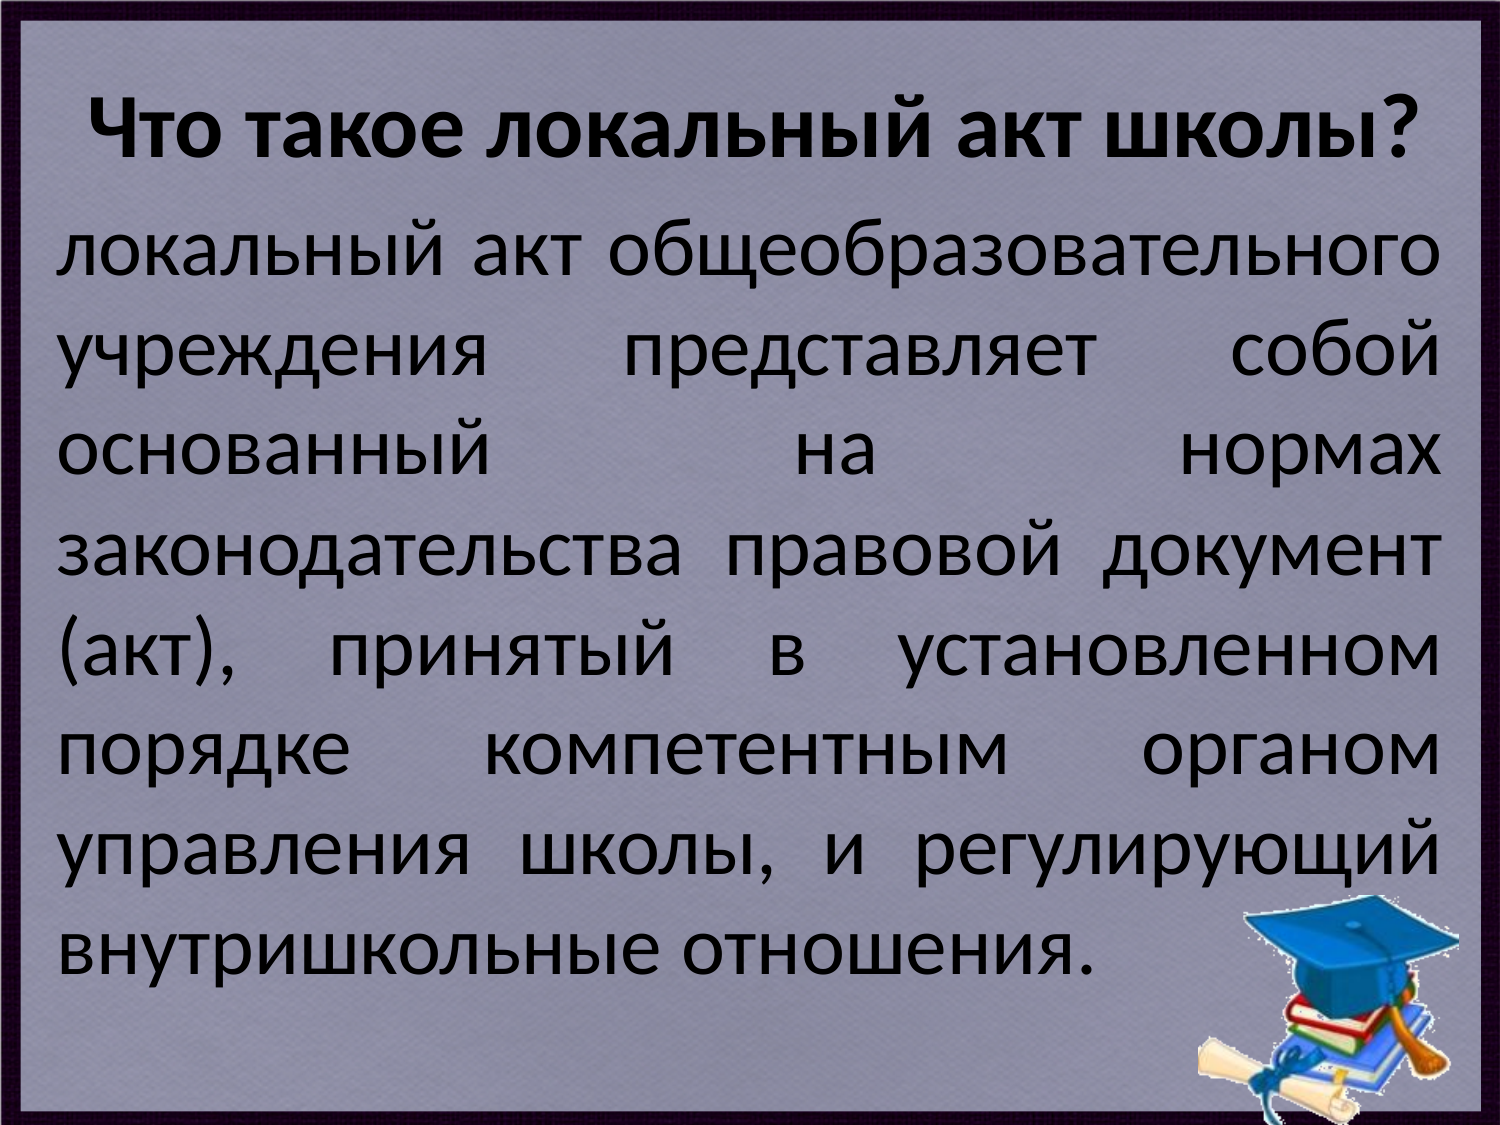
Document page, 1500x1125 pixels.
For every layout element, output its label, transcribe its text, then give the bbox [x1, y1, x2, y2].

list локальный акт общеобразовательного учреждения представляет собой основанный на нормах законодательства правовой документ (акт), принятый в установленном порядке компетентным органом управления школы, и регулирующий внутришкольные отношения. [41, 184, 1459, 1083]
picture [0, 0, 1500, 1125]
title Что такое локальный акт школы? [53, 45, 1459, 184]
